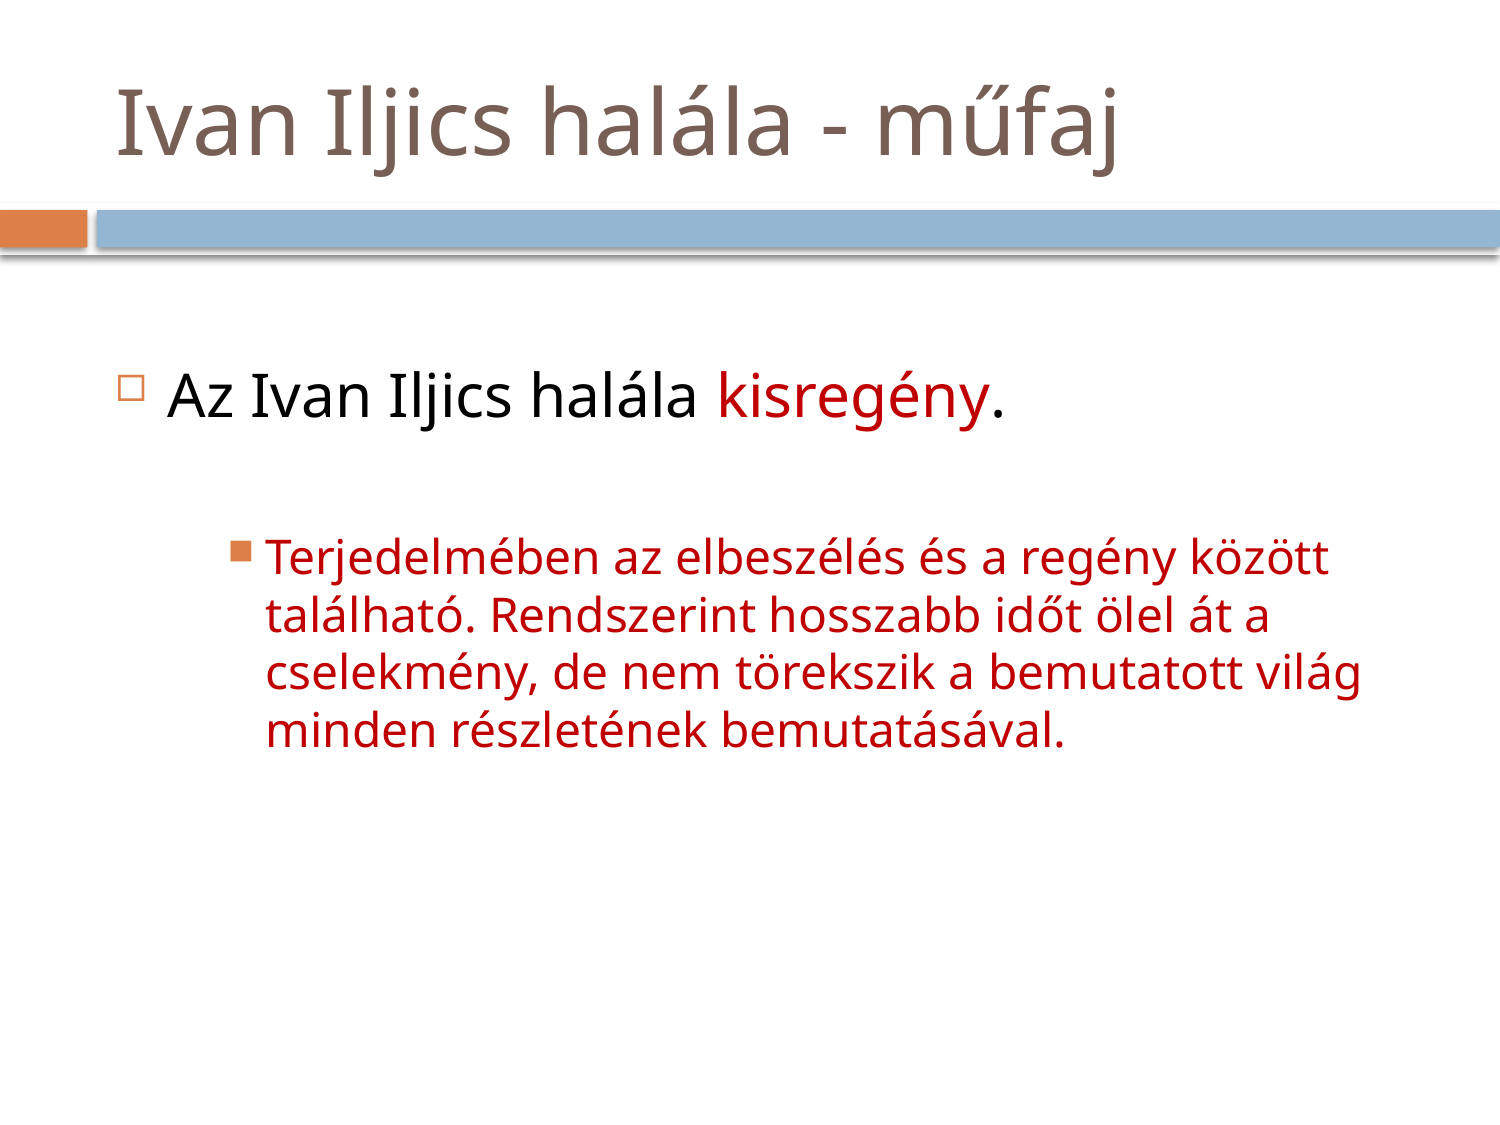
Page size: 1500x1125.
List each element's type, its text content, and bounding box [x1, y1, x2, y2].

title Ivan Iljics halála - műfaj [100, 37, 1438, 200]
list Az Ivan Iljics halála kisregény. Terjedelmében az elbeszélés és a regény között található. Rendszerint hosszabb időt ölel át a cselekmény, de nem törekszik a bemutatott világ minden részletének bemutatásával. [100, 262, 1438, 1000]
